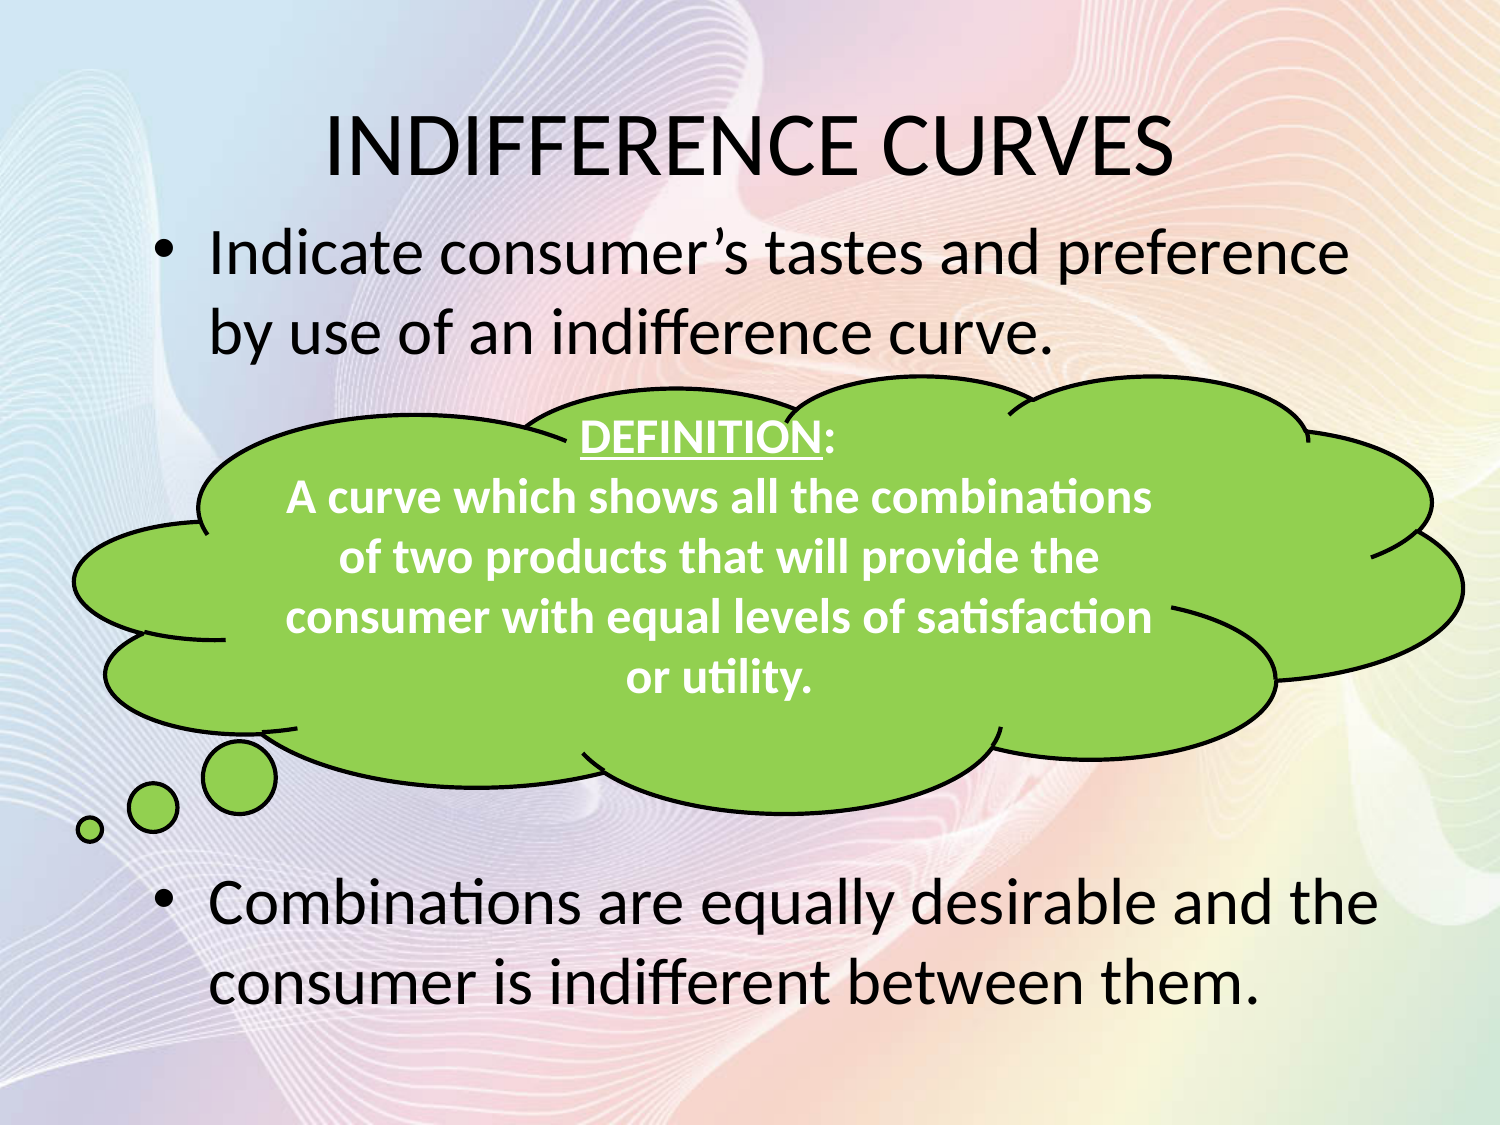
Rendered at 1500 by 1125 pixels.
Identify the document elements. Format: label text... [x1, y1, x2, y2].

list Indicate consumer’s tastes and preference by use of an indifference curve. [137, 200, 1413, 375]
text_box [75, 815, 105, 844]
title INDIFFERENCE CURVES [75, 45, 1425, 233]
text_box DEFINITION: A curve which shows all the combinations of two products that will provide the consumer with equal levels of satisfaction or utility. [71, 374, 1466, 817]
picture [0, 0, 1500, 1125]
text_box Combinations are equally desirable and the consumer is indifferent between them. [137, 849, 1413, 1038]
text_box DEFINITION: A curve which shows all the combinations of two products that will provide the consumer with equal levels of satisfaction or utility. [126, 781, 180, 835]
